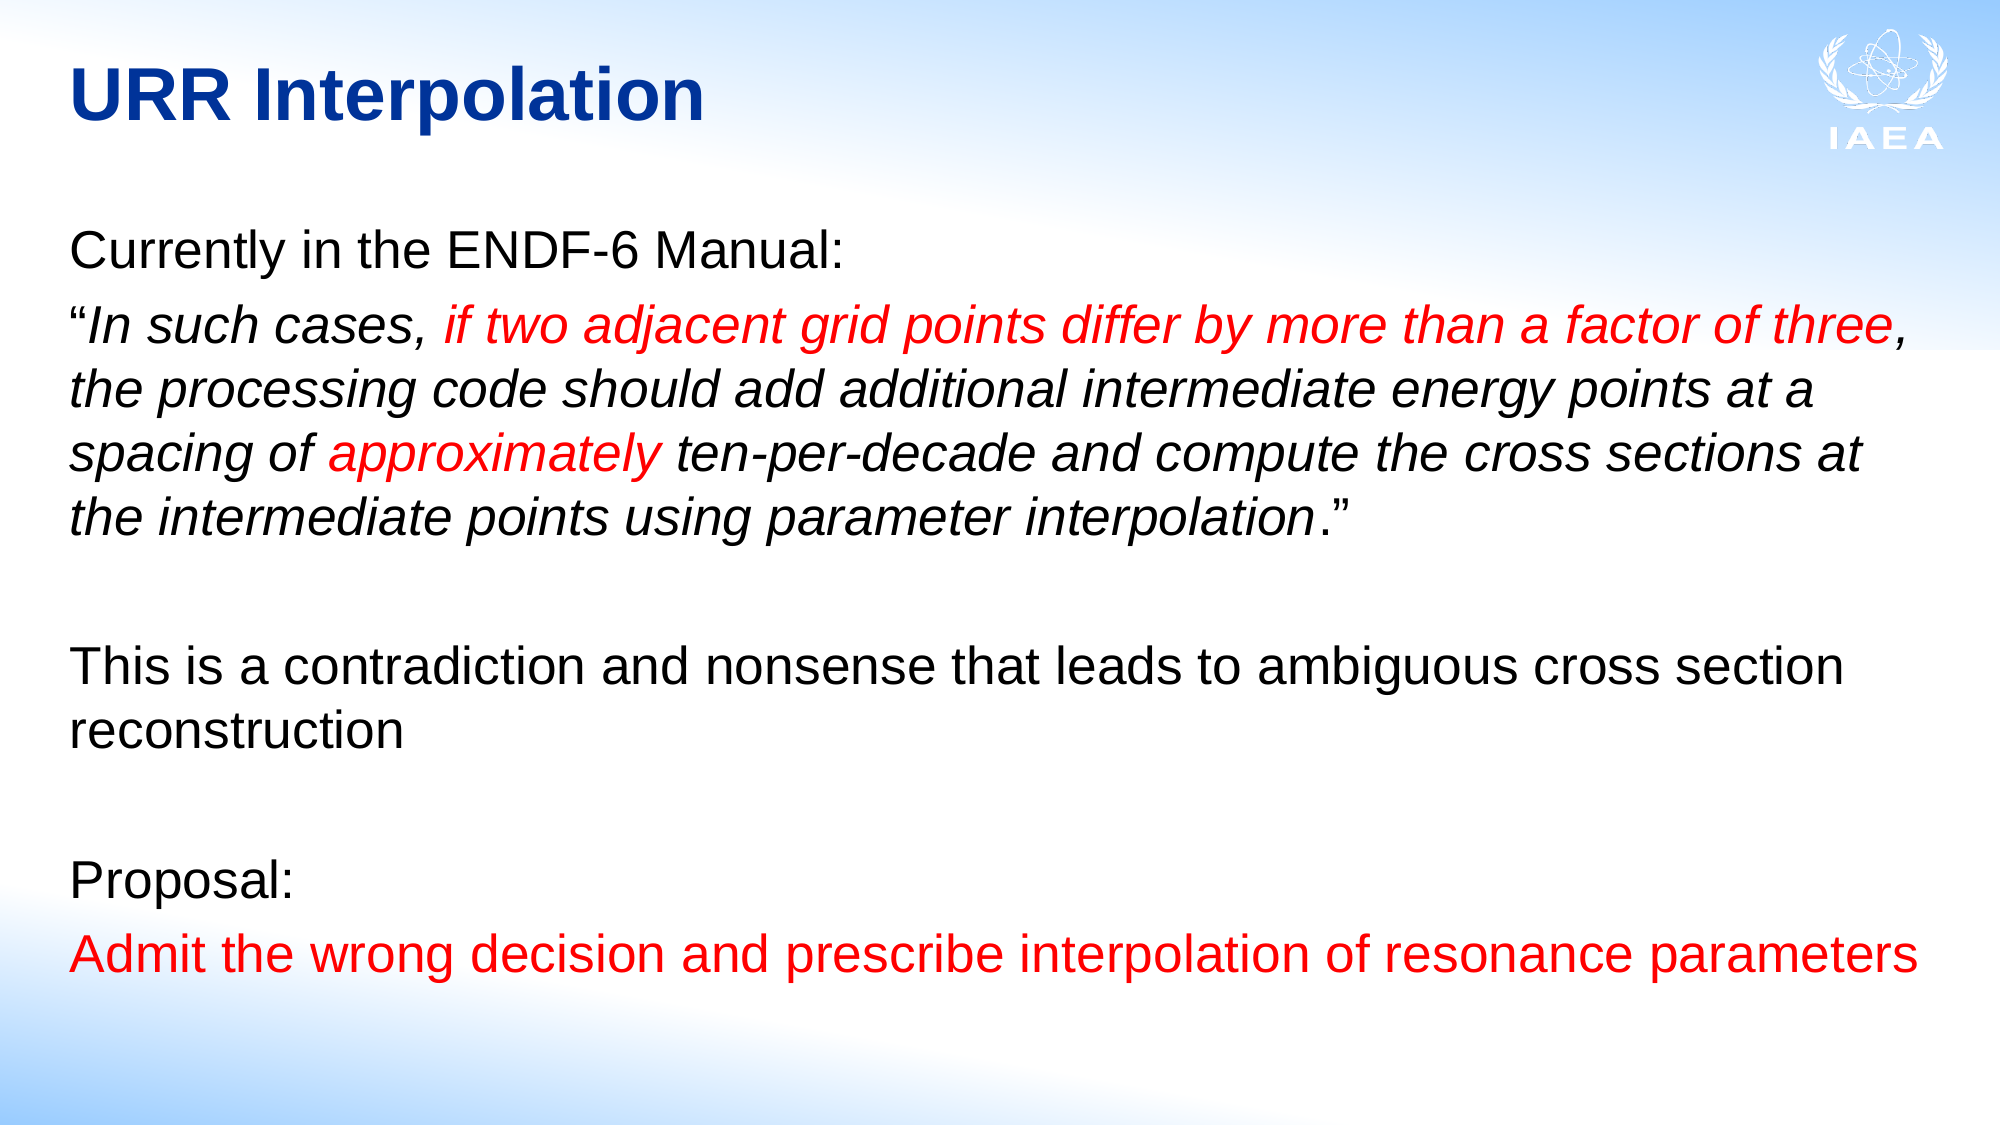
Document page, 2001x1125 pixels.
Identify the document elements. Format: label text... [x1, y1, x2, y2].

title URR Interpolation [55, 19, 1394, 161]
picture [1818, 29, 1948, 149]
list Currently in the ENDF-6 Manual: “In such cases, if two adjacent grid points differ by more than a factor of three, the processing code should add additional intermediate energy points at a spacing of approximately ten-per-decade and compute the cross sections at the intermediate points using parameter interpolation.” This is a contradiction and nonsense that leads to ambiguous cross section reconstruction Proposal: Admit the wrong decision and prescribe interpolation of resonance parameters [55, 208, 1961, 1005]
